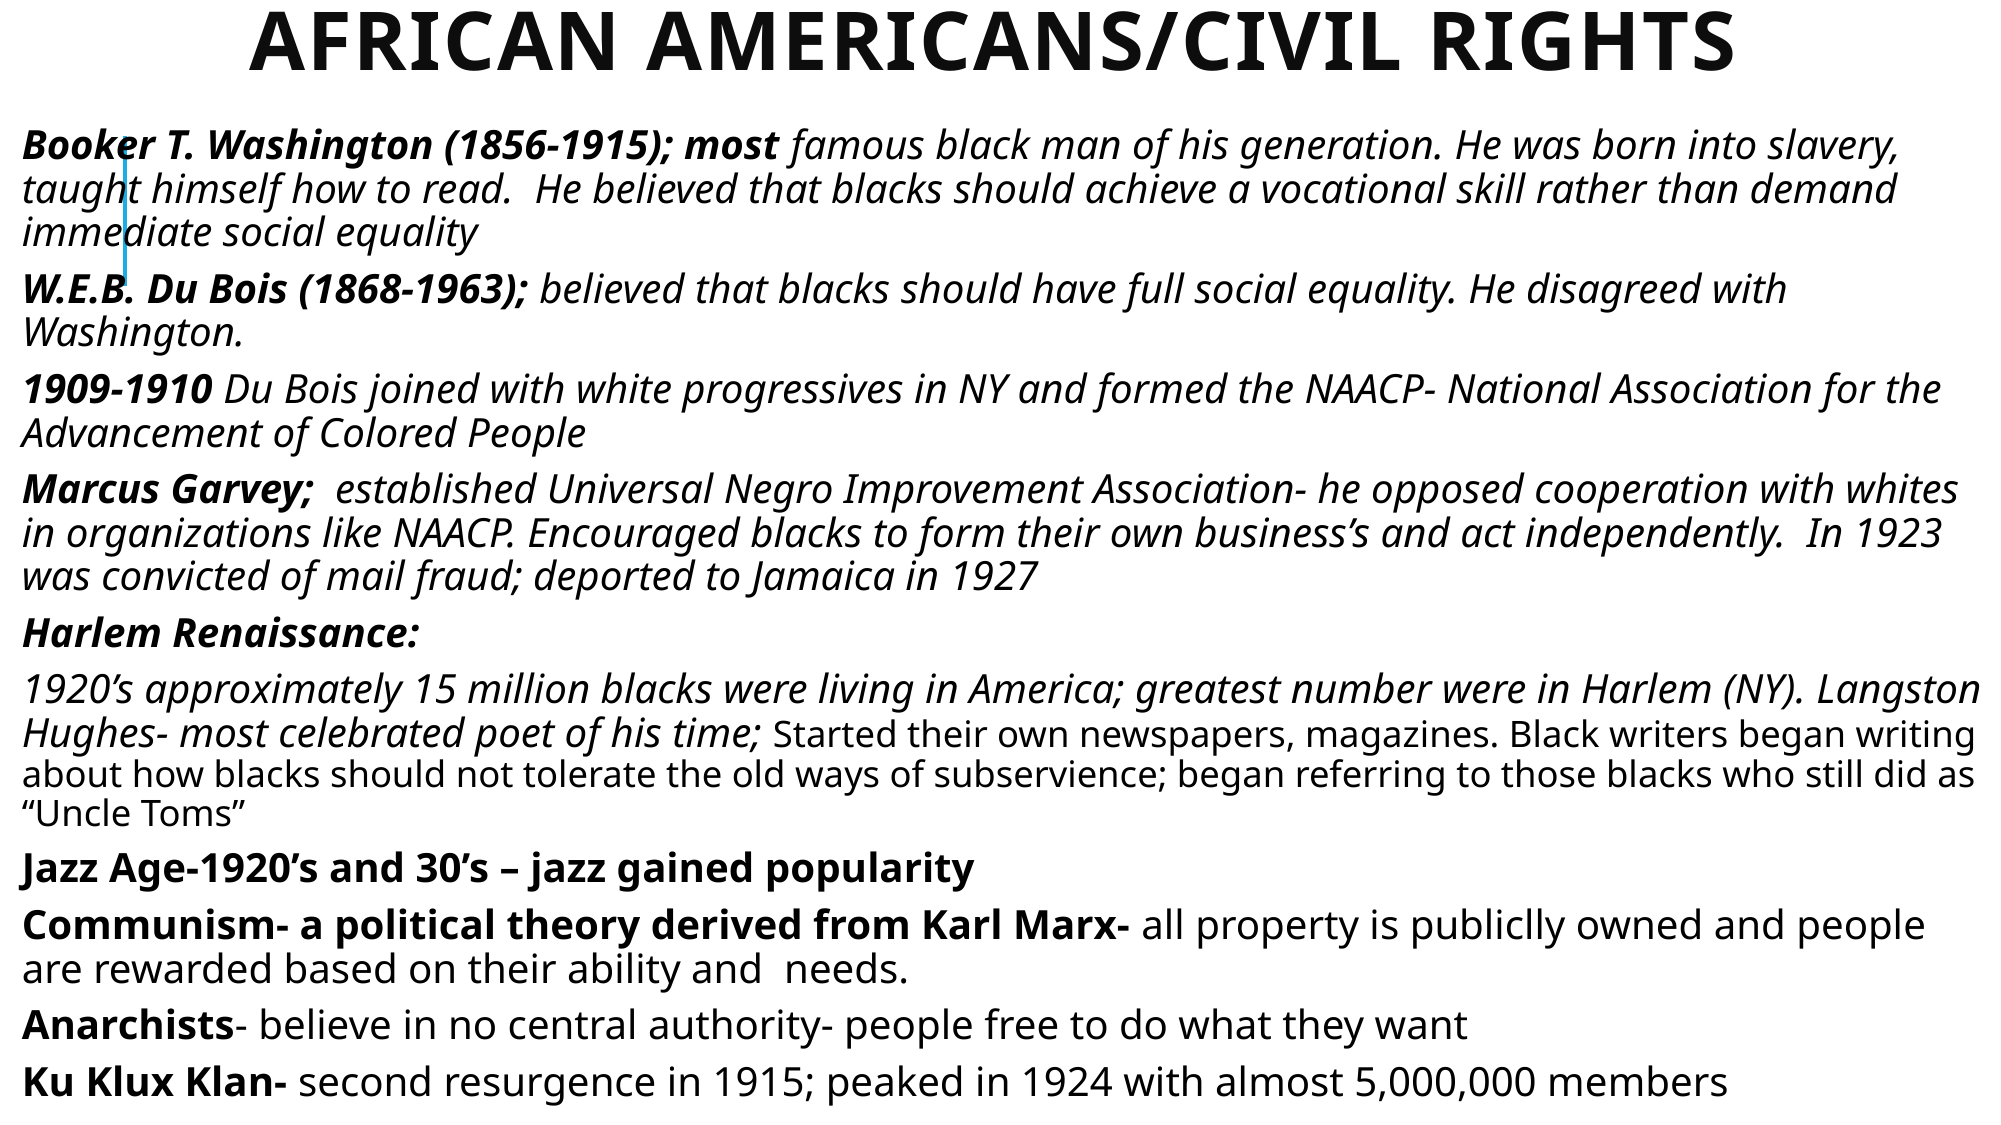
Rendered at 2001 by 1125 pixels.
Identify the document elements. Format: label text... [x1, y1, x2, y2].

list Booker T. Washington (1856-1915); most famous black man of his generation. He was born into slavery, taught himself how to read. He believed that blacks should achieve a vocational skill rather than demand immediate social equality W.E.B. Du Bois (1868-1963); believed that blacks should have full social equality. He disagreed with Washington. 1909-1910 Du Bois joined with white progressives in NY and formed the NAACP- National Association for the Advancement of Colored People Marcus Garvey; established Universal Negro Improvement Association- he opposed cooperation with whites in organizations like NAACP. Encouraged blacks to form their own business’s and act independently. In 1923 was convicted of mail fraud; deported to Jamaica in 1927 Harlem Renaissance: 1920’s approximately 15 million blacks were living in America; greatest number were in Harlem (NY). Langston Hughes- most celebrated poet of his time; Started their own newspapers, magazines. Black writers began writing about how blacks should not tolerate the old ways of subservience; began referring to those blacks who still did as “Uncle Toms” Jazz Age-1920’s and 30’s – jazz gained popularity Communism- a political theory derived from Karl Marx- all property is publiclly owned and people are rewarded based on their ability and needs. Anarchists- believe in no central authority- people free to do what they want Ku Klux Klan- second resurgence in 1915; peaked in 1924 with almost 5,000,000 members [0, 117, 2000, 1125]
title African Americans/Civil Rights [117, 0, 1843, 95]
